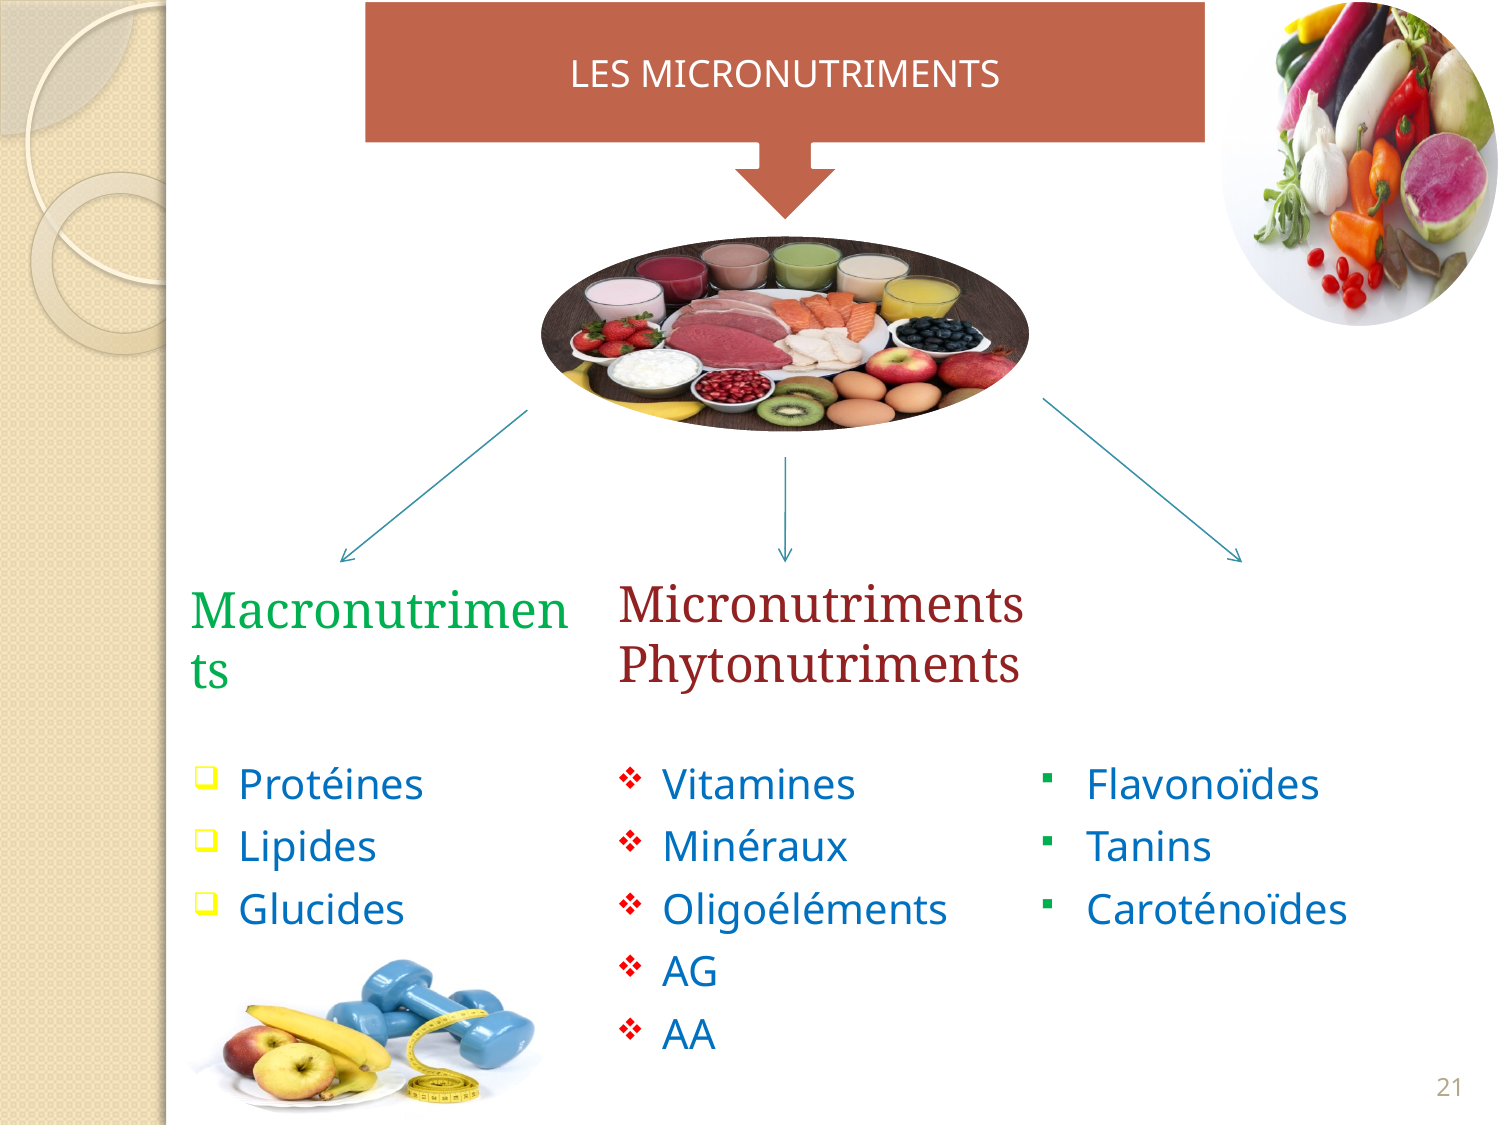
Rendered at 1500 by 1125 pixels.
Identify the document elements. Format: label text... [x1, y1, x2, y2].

text_box LES MICRONUTRIMENTS [361, 0, 1210, 225]
list Protéines Lipides Glucides Vitamines Minéraux Oligoéléments AG AA Flavonoïdes Tanins Caroténoïdes [164, 750, 1466, 1125]
slide_number 21 [1413, 1034, 1488, 1113]
text_box Micronutriments Phytonutriments [595, 595, 1500, 729]
text_box [173, 947, 553, 1125]
text_box [536, 232, 1034, 436]
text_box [1042, 398, 1243, 563]
text_box Macronutriments [174, 584, 600, 693]
text_box [1216, 0, 1500, 331]
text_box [339, 409, 528, 563]
